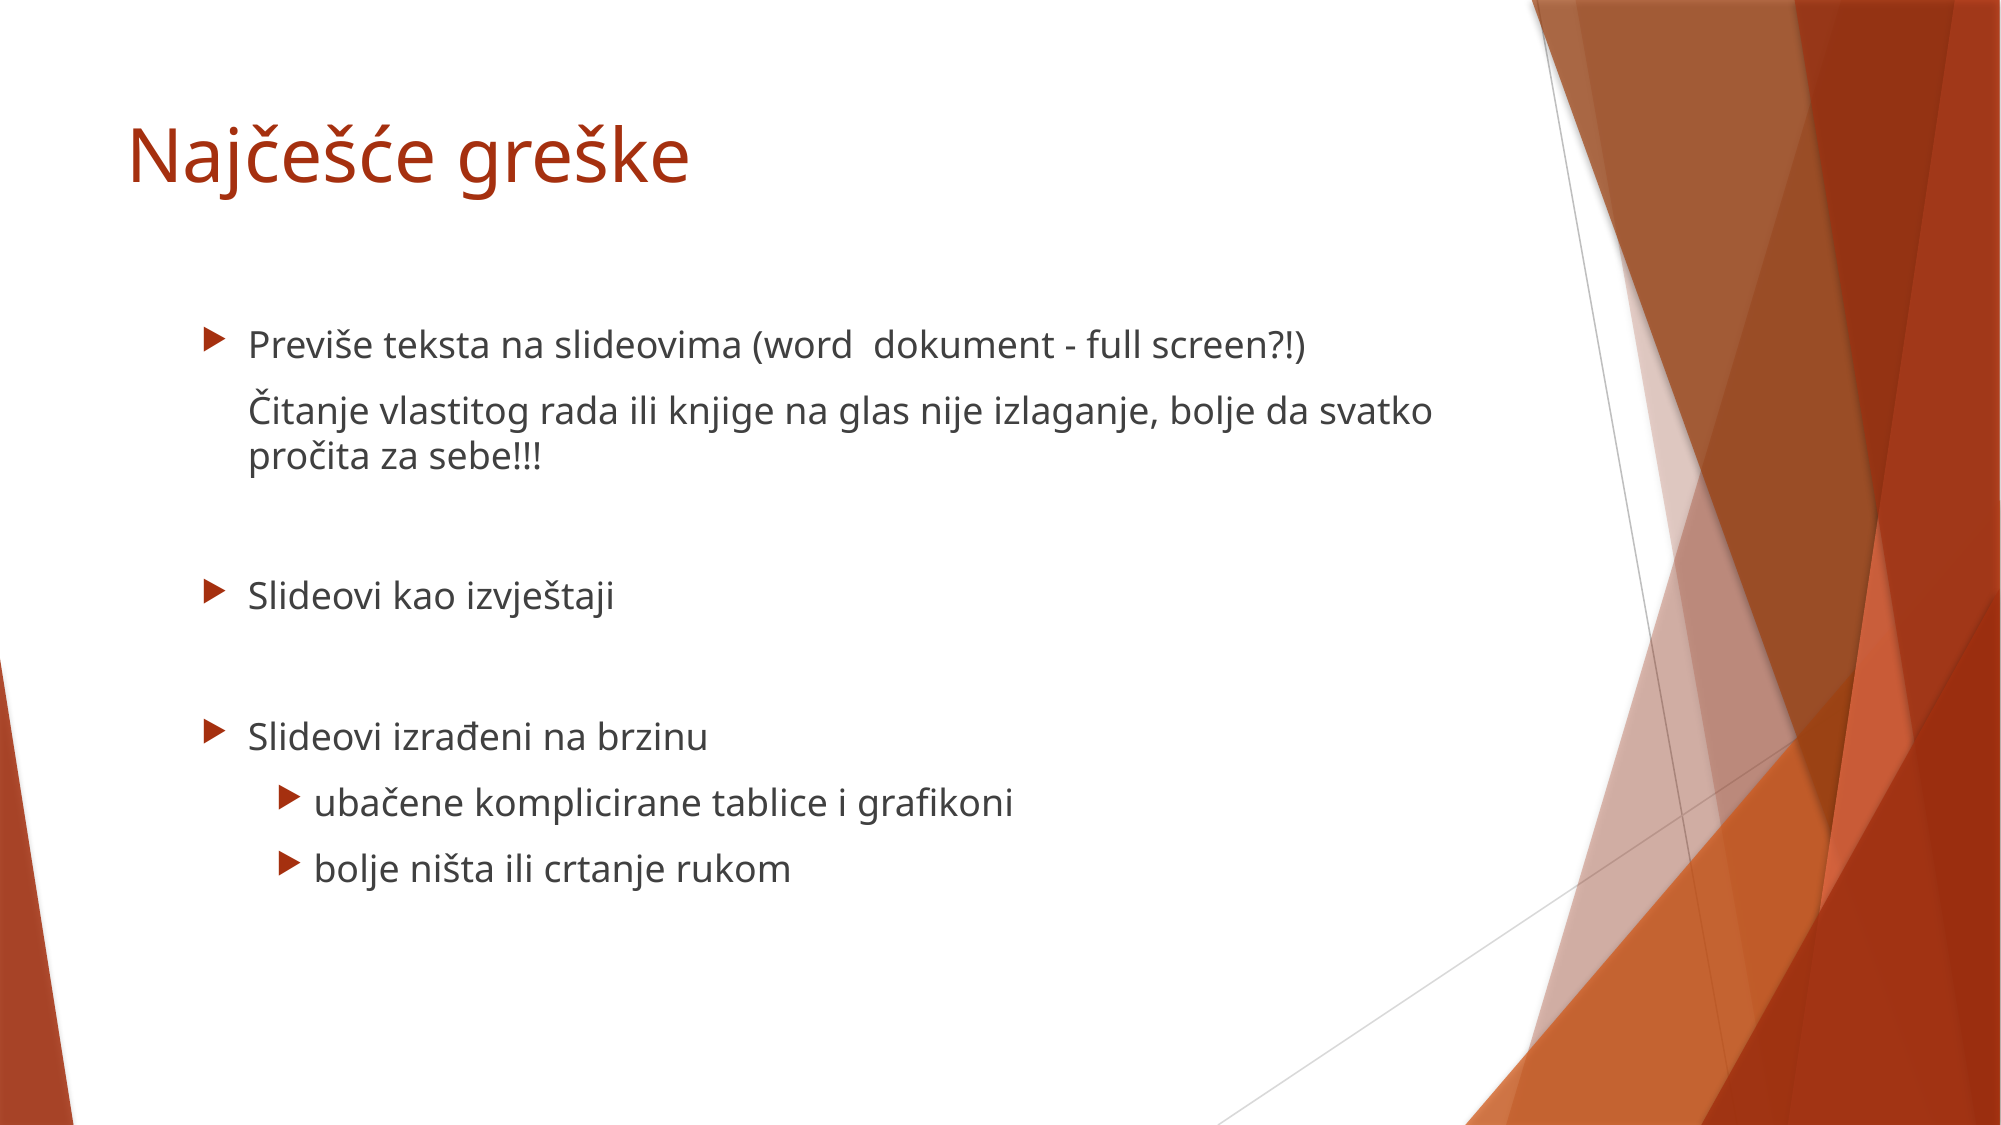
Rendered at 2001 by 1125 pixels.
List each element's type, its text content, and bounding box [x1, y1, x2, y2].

title Najčešće greške [111, 99, 1522, 313]
list Previše teksta na slideovima (word dokument - full screen?!) Čitanje vlastitog rada ili knjige na glas nije izlaganje, bolje da svatko pročita za sebe!!! Slideovi kao izvještaji Slideovi izrađeni na brzinu ubačene komplicirane tablice i grafikoni bolje ništa ili crtanje rukom [111, 313, 1522, 1055]
